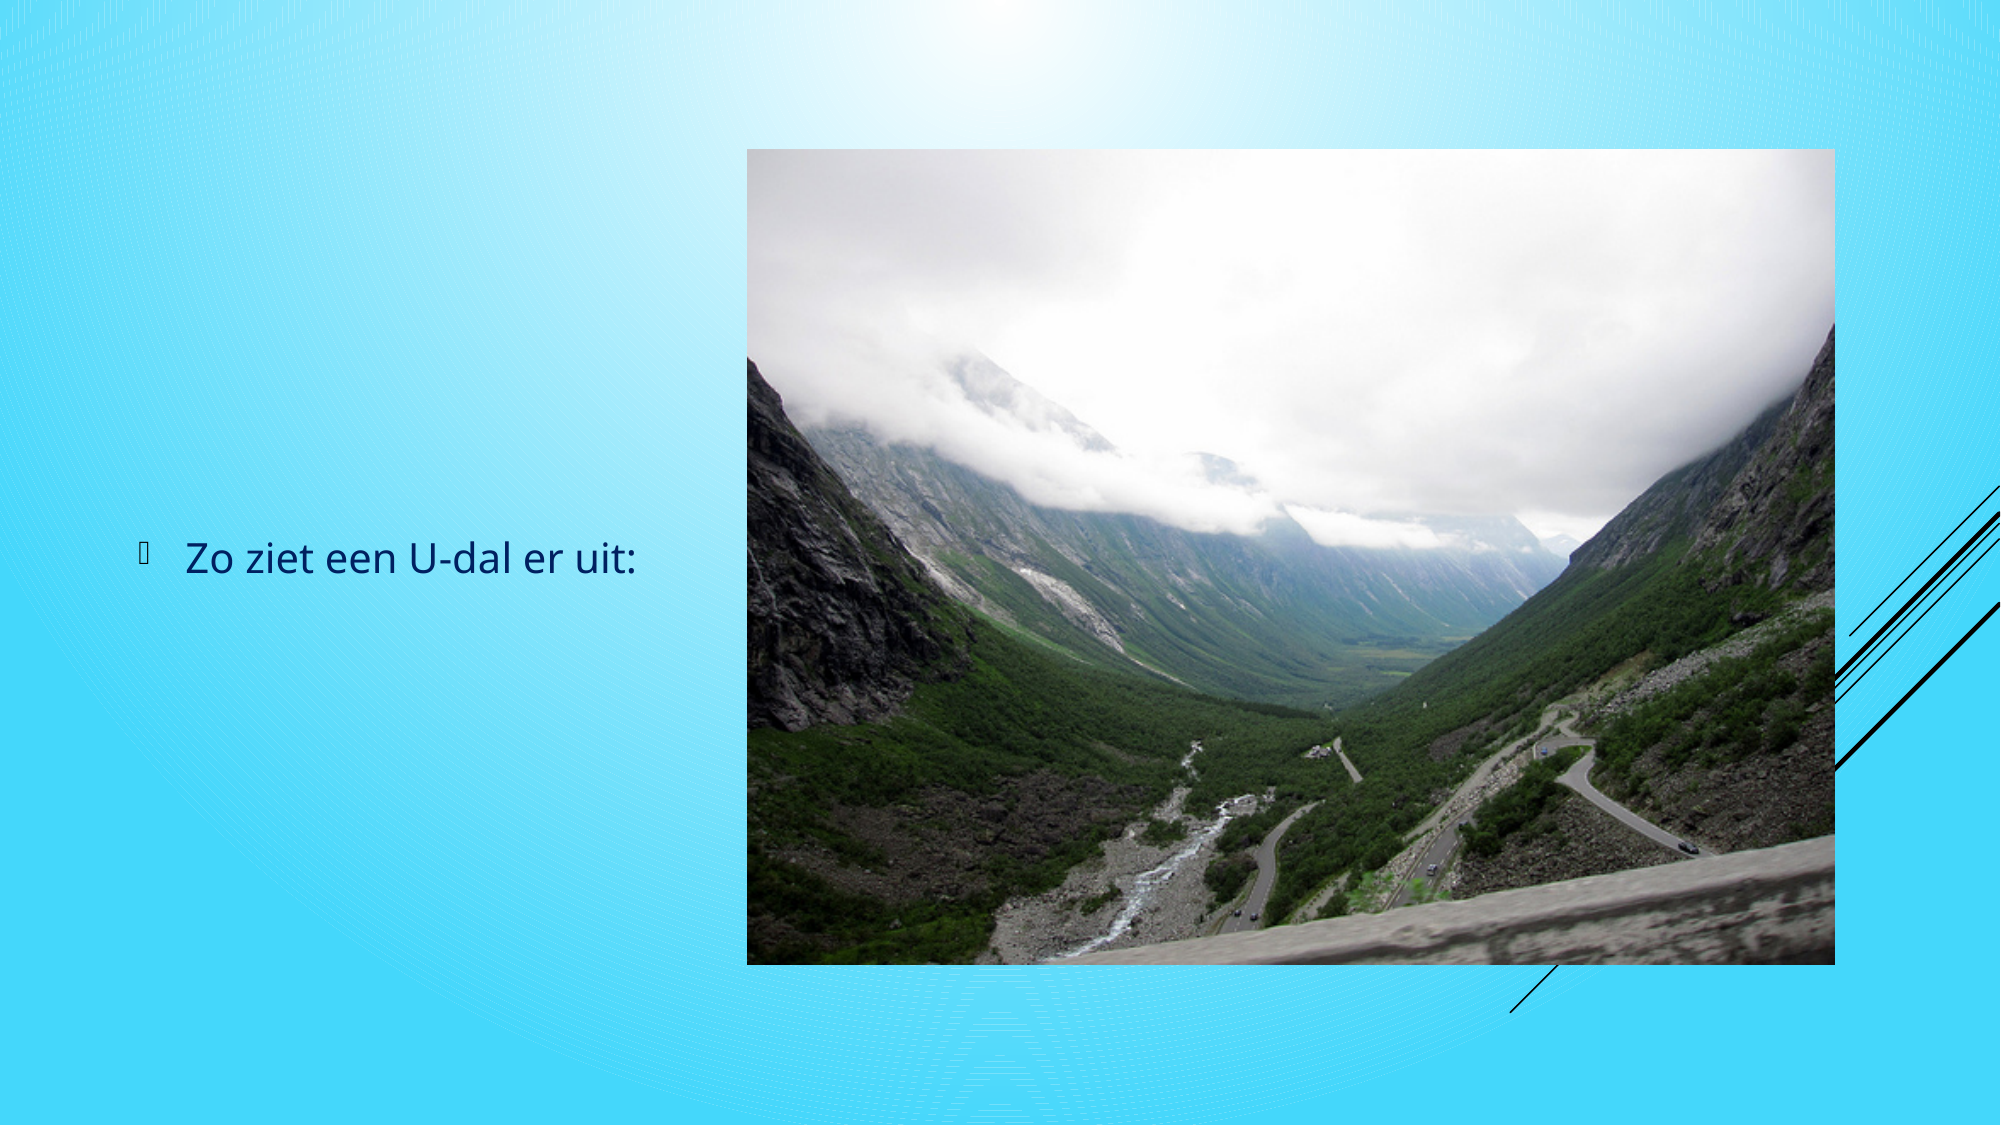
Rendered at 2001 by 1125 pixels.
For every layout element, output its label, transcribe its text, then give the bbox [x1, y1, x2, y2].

list Zo ziet een U-dal er uit: [123, 260, 747, 854]
picture [747, 149, 1835, 965]
